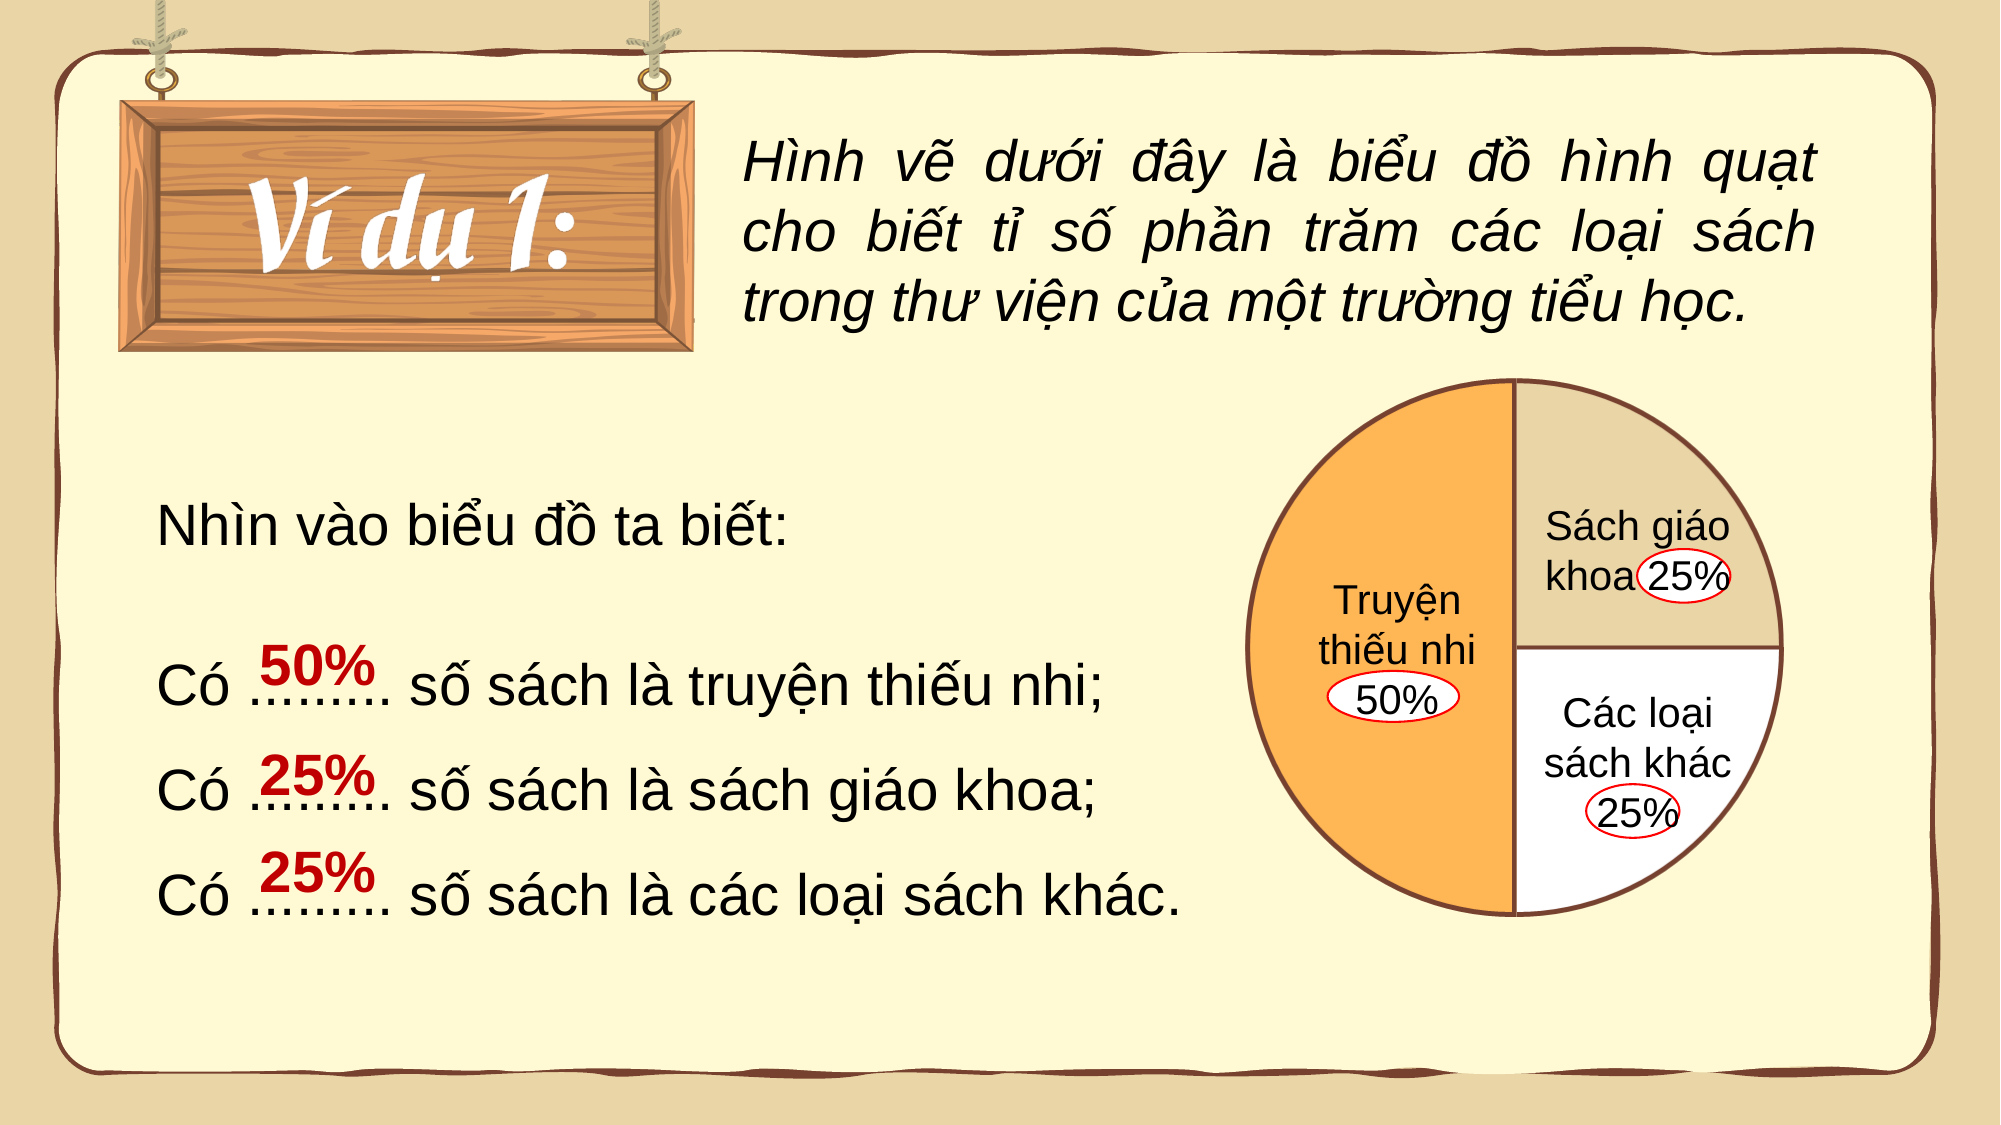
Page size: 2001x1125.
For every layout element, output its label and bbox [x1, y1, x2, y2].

picture [1244, 378, 1784, 918]
text_box [0, 0, 2000, 1125]
picture [118, 0, 695, 379]
